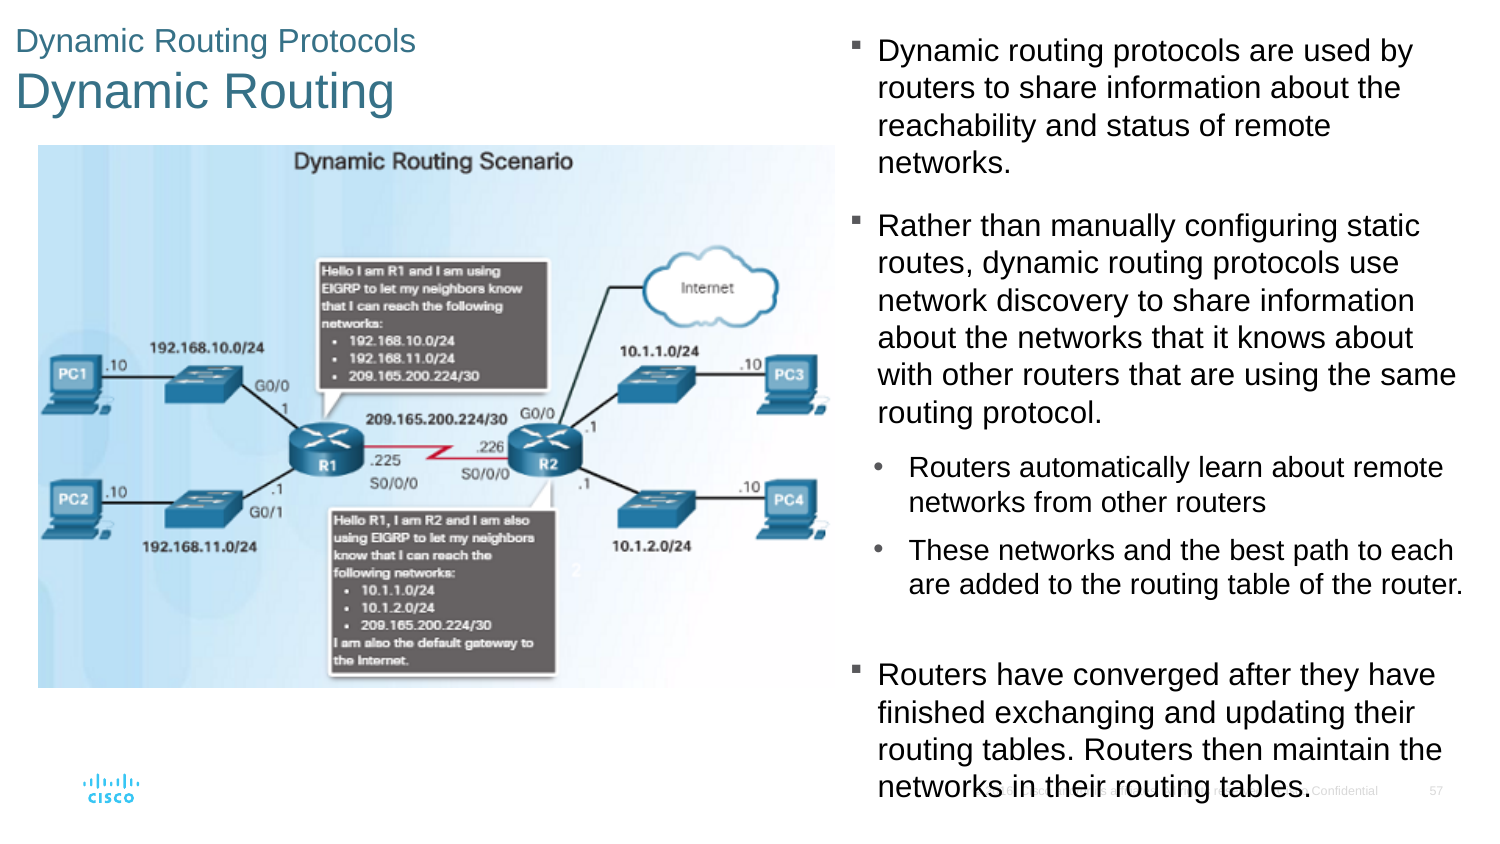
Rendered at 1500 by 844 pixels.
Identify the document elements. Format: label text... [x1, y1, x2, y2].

list Dynamic routing protocols are used by routers to share information about the reachability and status of remote networks. Rather than manually configuring static routes, dynamic routing protocols use network discovery to share information about the networks that it knows about with other routers that are using the same routing protocol. Routers automatically learn about remote networks from other routers These networks and the best path to each are added to the routing table of the router. Routers have converged after they have finished exchanging and updating their routing tables. Routers then maintain the networks in their routing tables. [834, 22, 1500, 776]
picture [37, 144, 836, 688]
title Dynamic Routing Protocols Dynamic Routing [0, 6, 760, 131]
